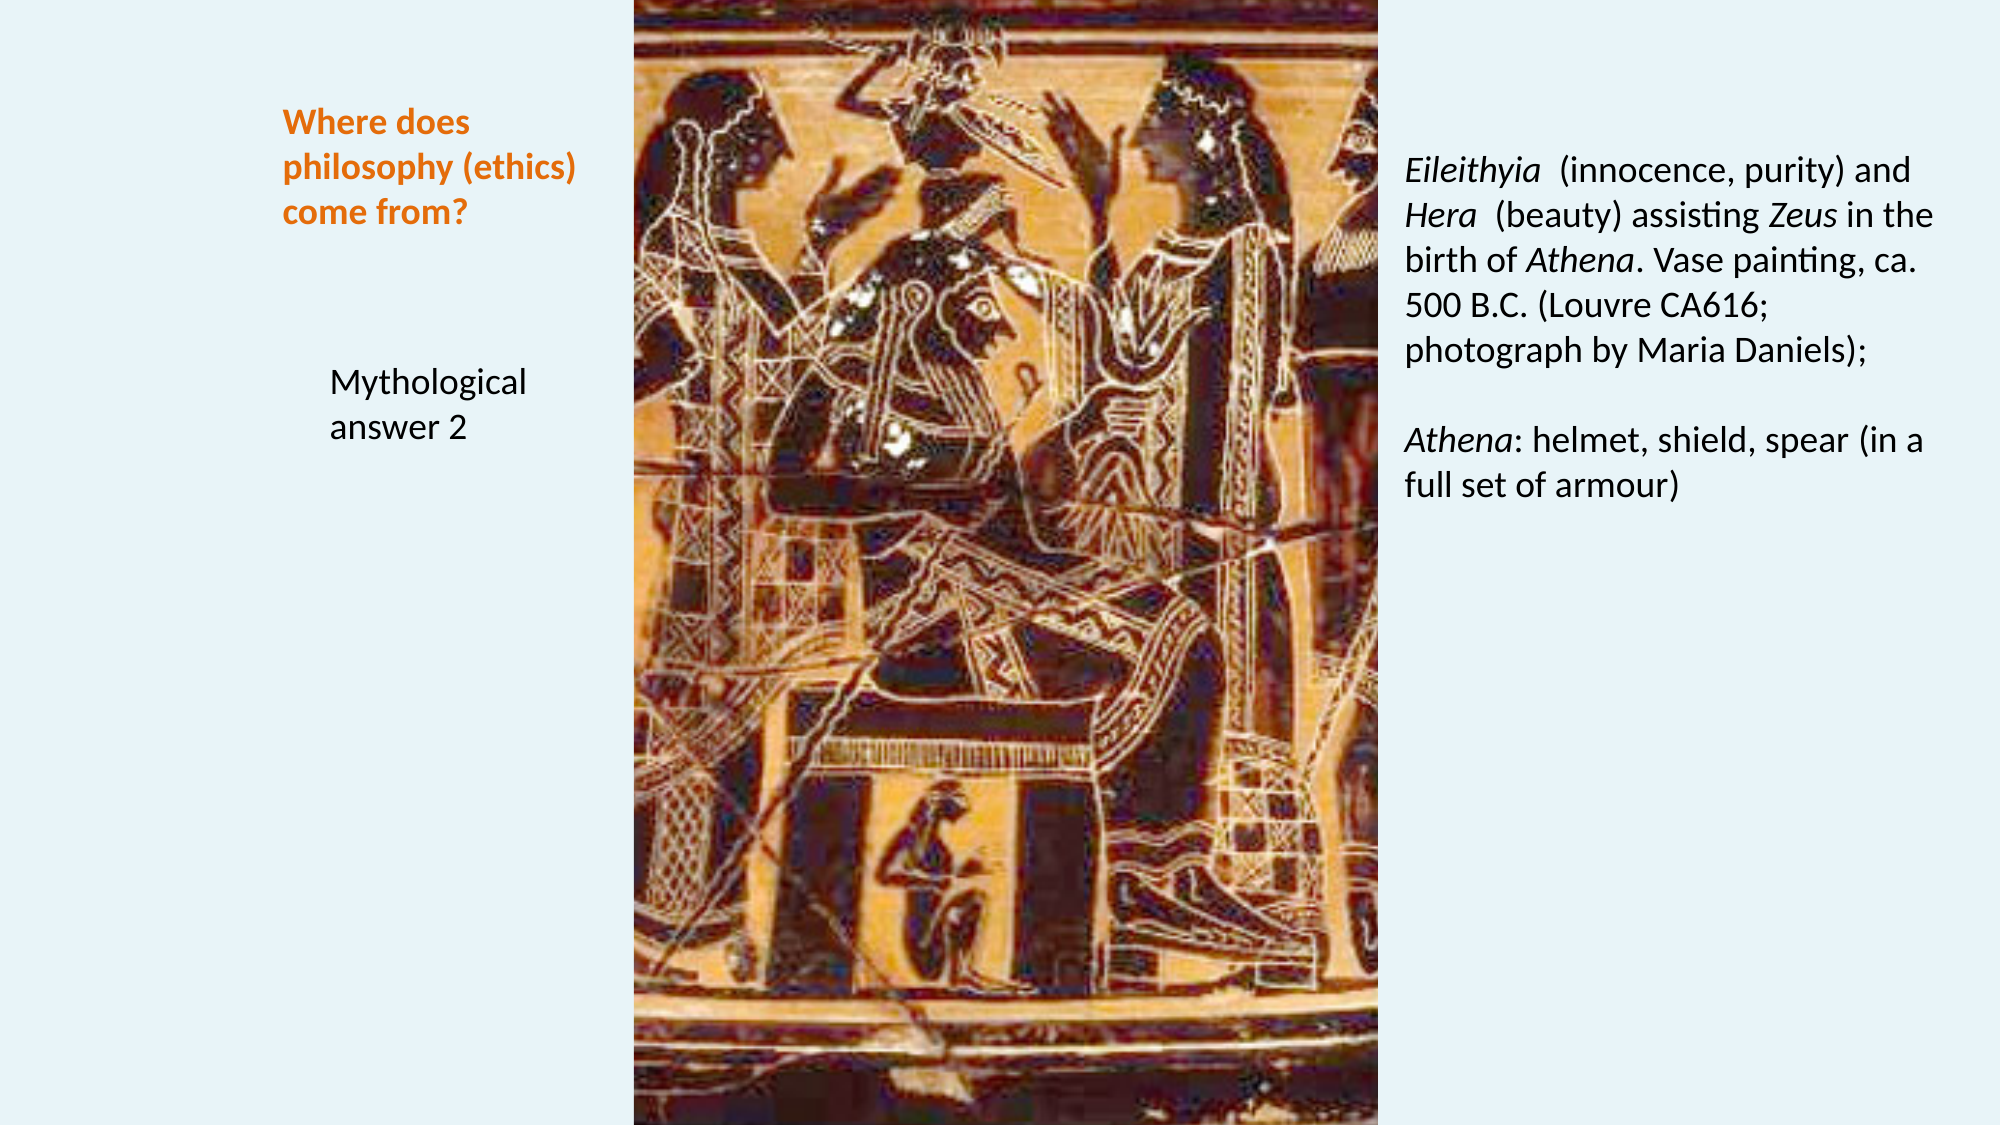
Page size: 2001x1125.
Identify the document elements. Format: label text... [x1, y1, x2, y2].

picture [633, 0, 1379, 1125]
text_box Where does philosophy (ethics) come from? [267, 89, 628, 240]
text_box Eileithyia (innocence, purity) and Hera (beauty) assisting Zeus in the birth of Athena. Vase painting, ca. 500 B.C. (Louvre CA616; photograph by Maria Daniels); Athena: helmet, shield, spear (in a full set of armour) [1389, 137, 1969, 512]
text_box Mythological answer 2 [314, 349, 622, 500]
